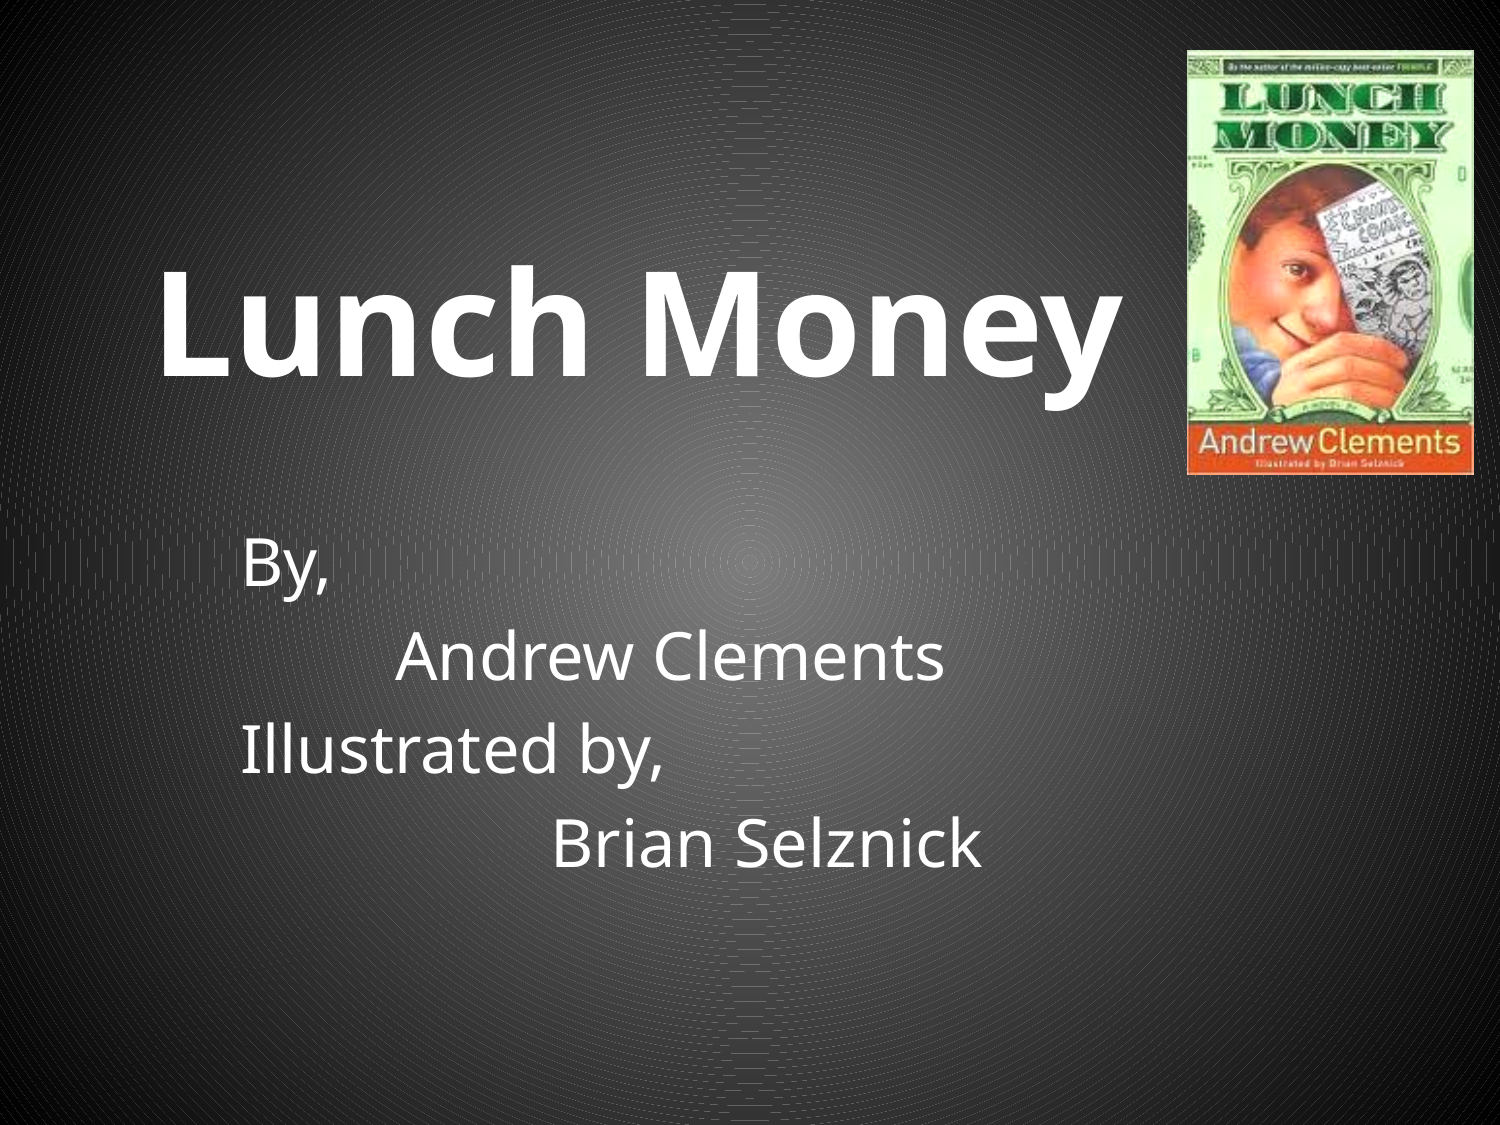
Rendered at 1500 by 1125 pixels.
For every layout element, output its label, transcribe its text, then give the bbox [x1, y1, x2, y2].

subtitle By, Andrew Clements Illustrated by, Brian Selznick [225, 512, 1275, 900]
picture [1187, 49, 1474, 475]
title Lunch Money [0, 162, 1182, 475]
